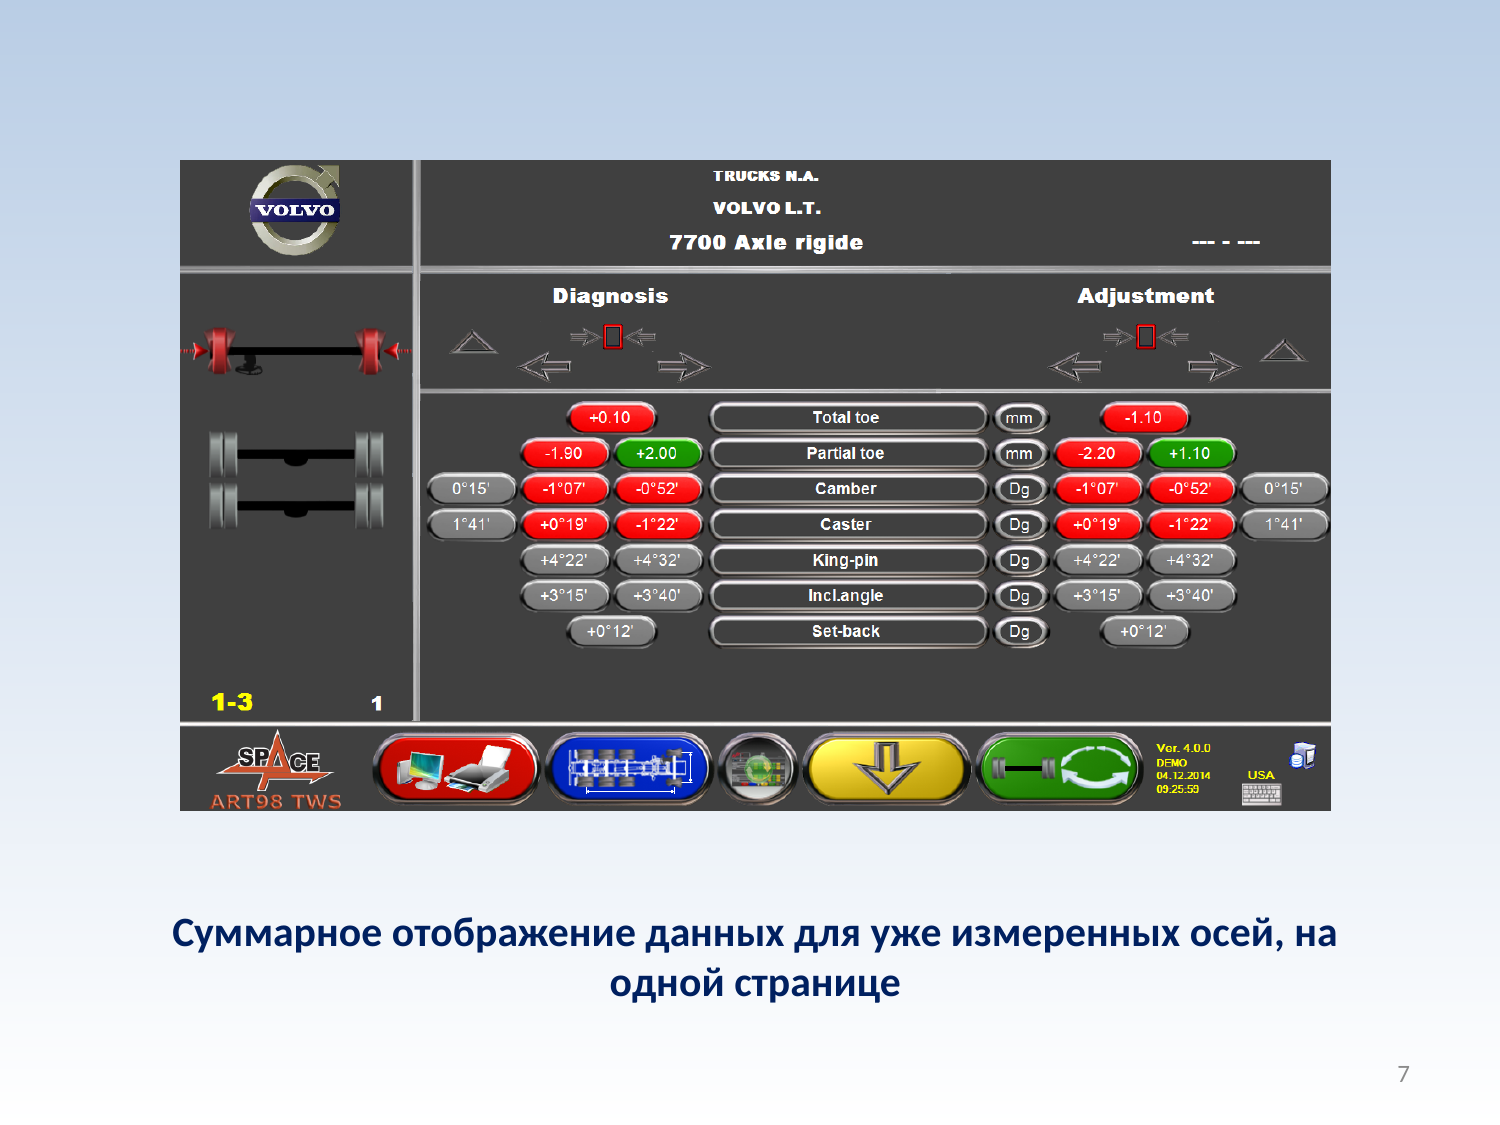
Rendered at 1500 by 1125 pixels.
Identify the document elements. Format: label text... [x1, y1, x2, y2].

text_box Суммарное отображение данных для уже измеренных осей, на одной странице [152, 896, 1358, 1012]
picture [179, 160, 1331, 811]
slide_number 7 [1074, 1042, 1425, 1103]
